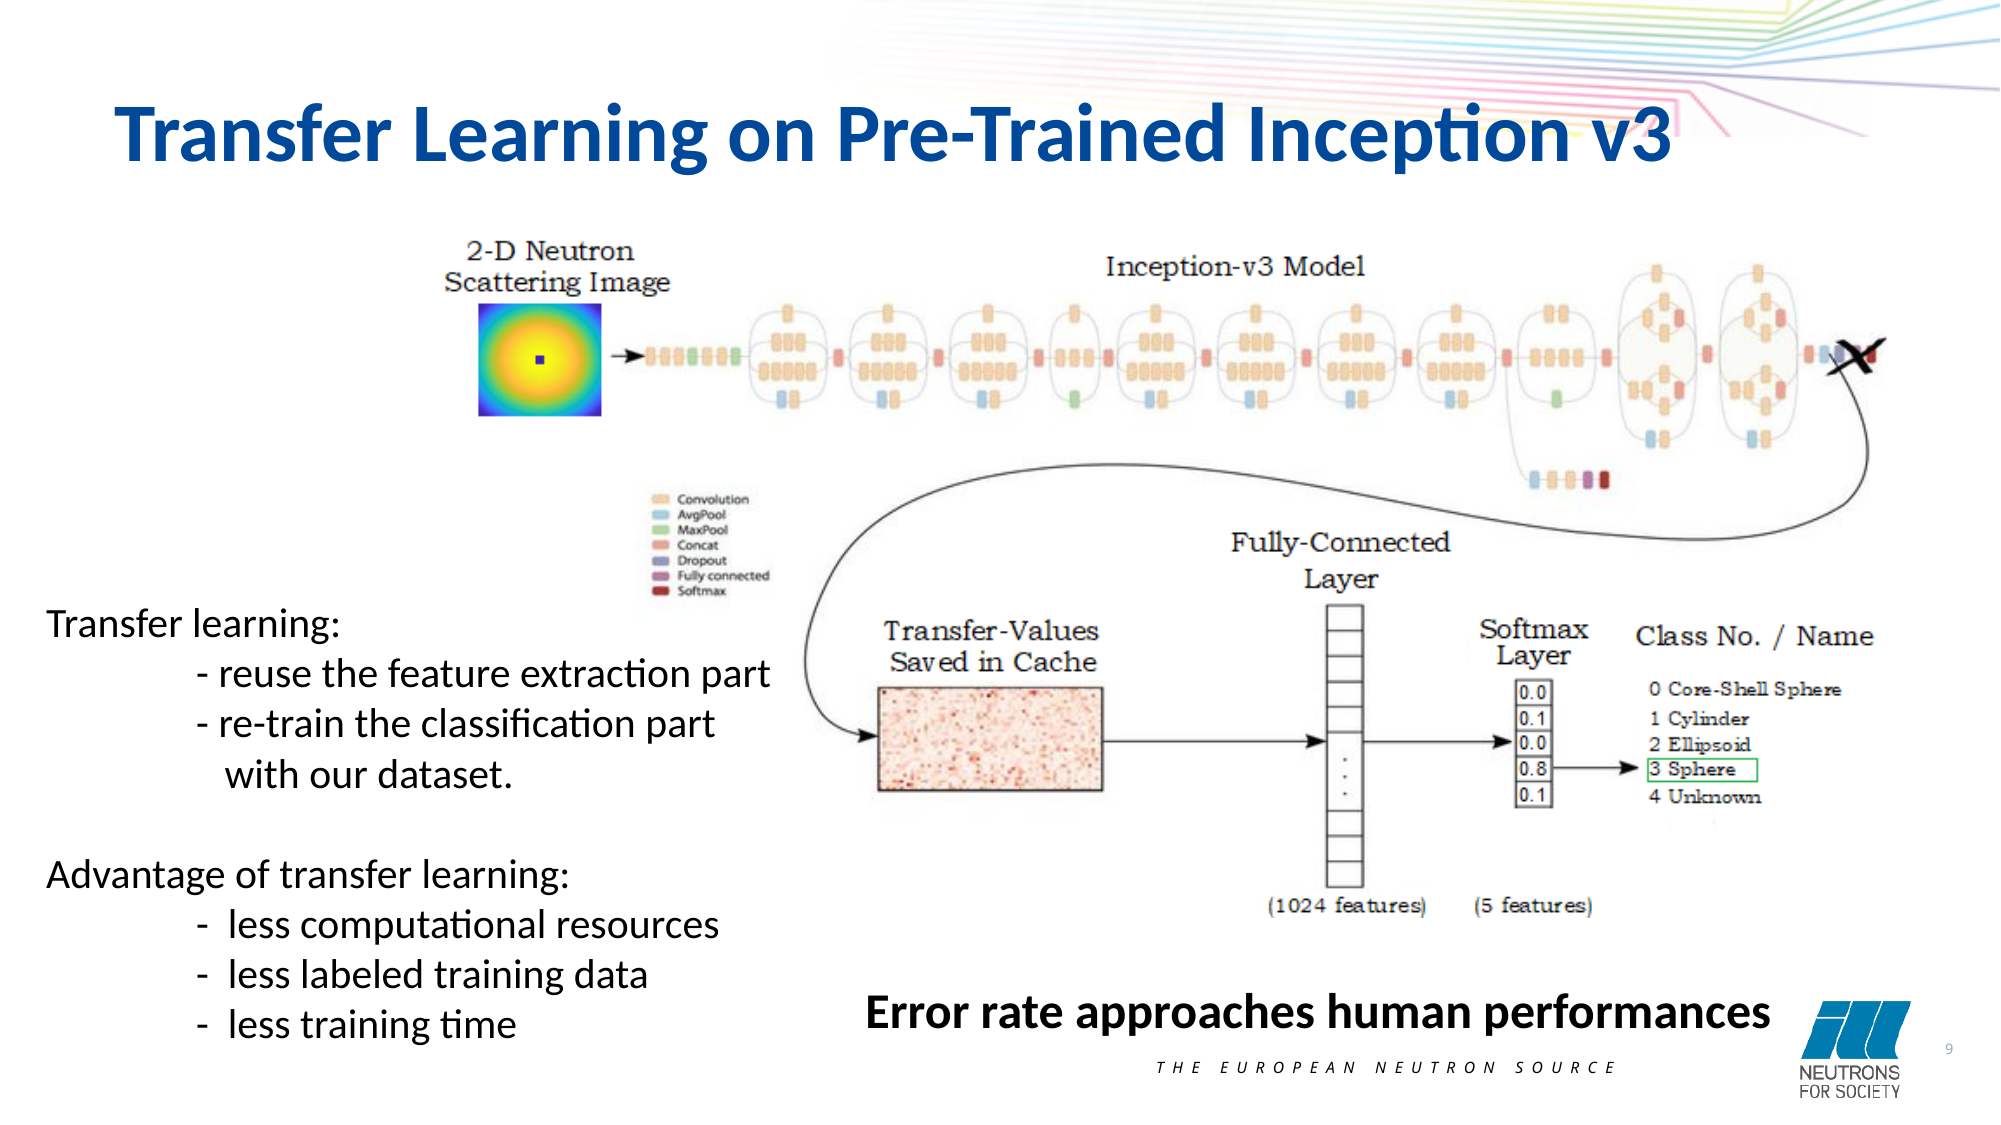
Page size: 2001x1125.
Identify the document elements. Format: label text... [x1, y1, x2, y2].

text_box Error rate approaches human performances [850, 971, 1787, 1046]
picture [444, 231, 1892, 918]
text_box Transfer learning: - reuse the feature extraction part - re-train the classification part with our dataset. Advantage of transfer learning: - less computational resources - less labeled training data - less training time [31, 538, 806, 1104]
text_box Transfer Learning on Pre-Trained Inception v3 [114, 78, 1922, 179]
picture [819, 0, 2001, 137]
picture [1800, 1001, 1911, 1098]
